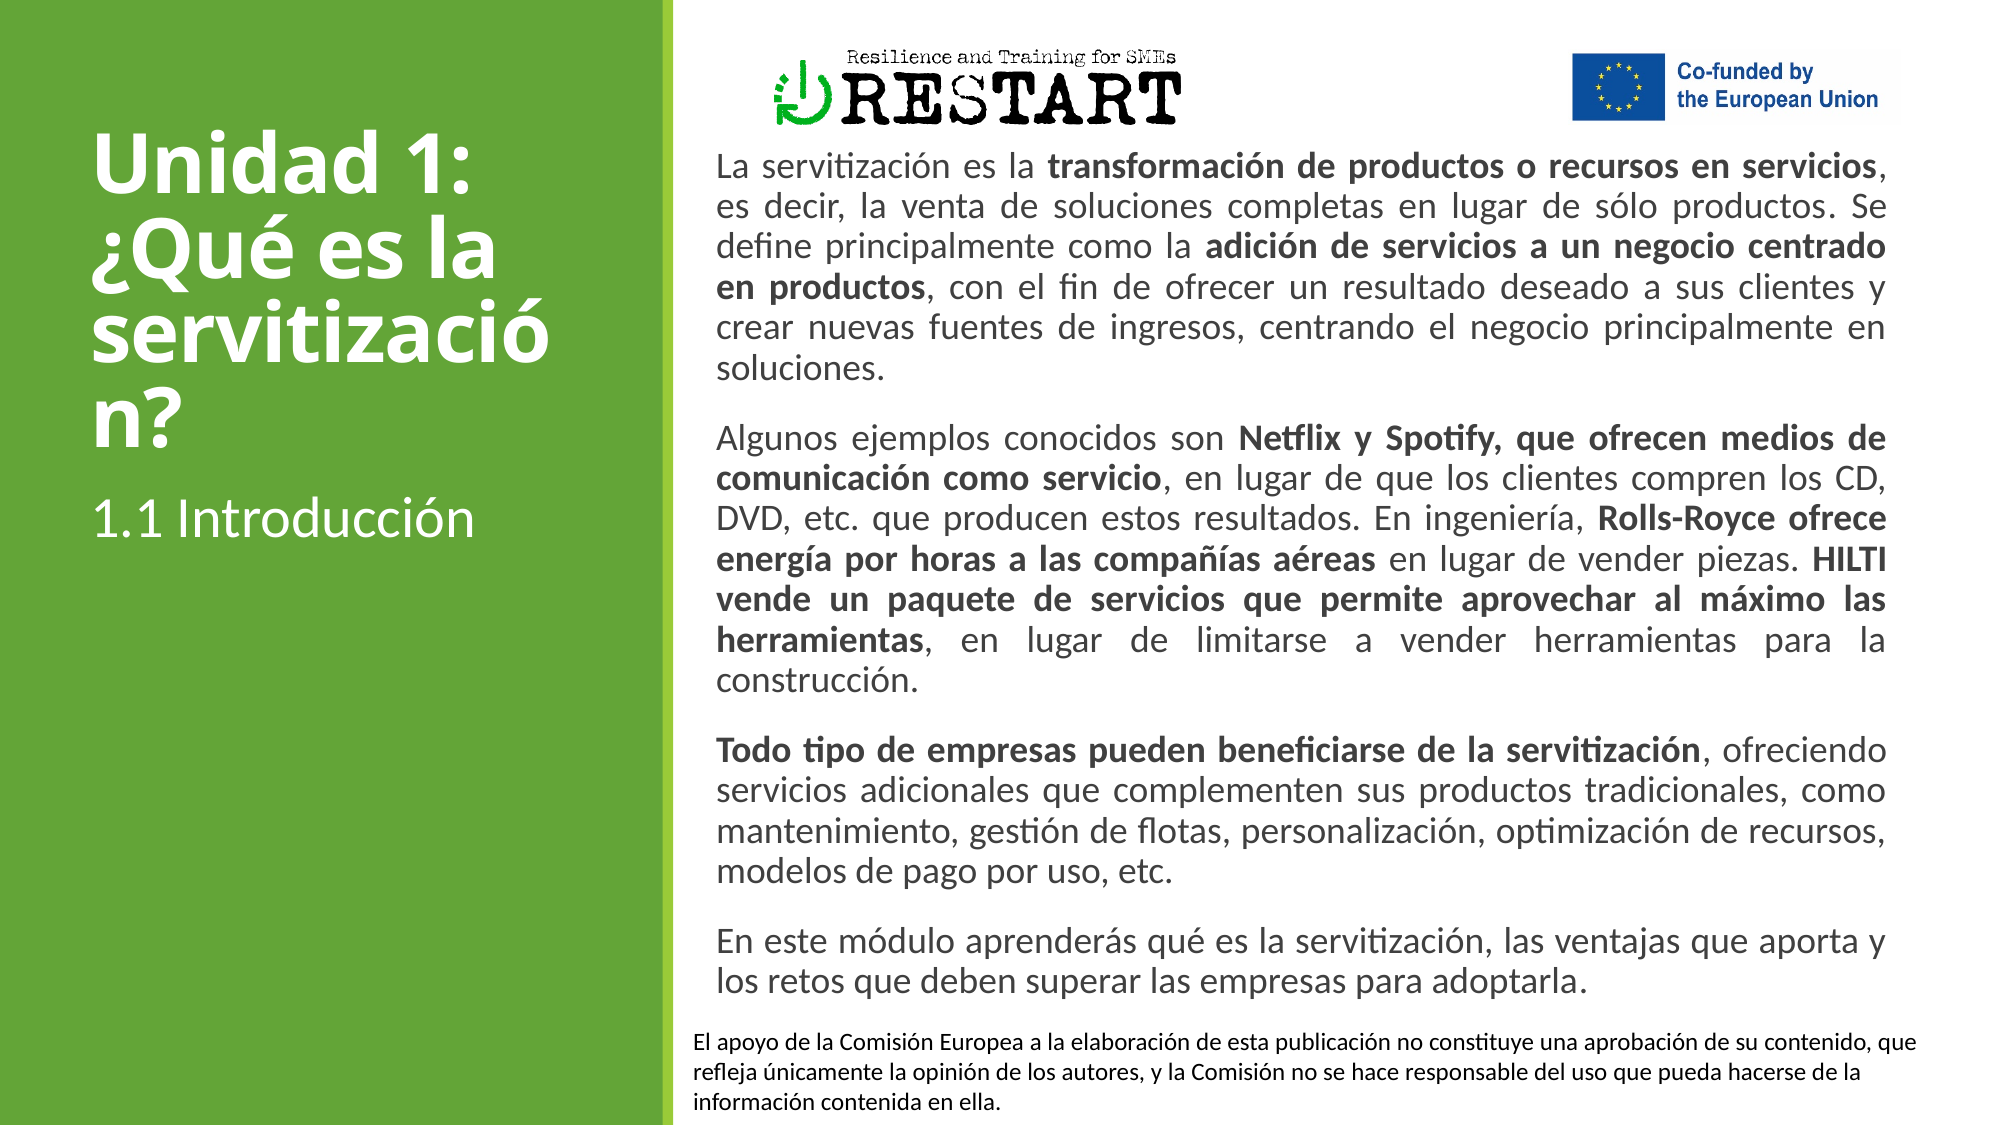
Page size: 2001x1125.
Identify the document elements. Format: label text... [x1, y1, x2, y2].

picture [1567, 49, 1902, 125]
list 1.1 Introducción [75, 479, 600, 1035]
text_box El apoyo de la Comisión Europea a la elaboración de esta publicación no constituye una aprobación de su contenido, que refleja únicamente la opinión de los autores, y la Comisión no se hace responsable del uso que pueda hacerse de la información contenida en ella. [678, 1018, 2000, 1123]
title Unidad 1: ¿Qué es la servitización? [75, 97, 600, 473]
list La servitización es la transformación de productos o recursos en servicios, es decir, la venta de soluciones completas en lugar de sólo productos. Se define principalmente como la adición de servicios a un negocio centrado en productos, con el fin de ofrecer un resultado deseado a sus clientes y crear nuevas fuentes de ingresos, centrando el negocio principalmente en soluciones. Algunos ejemplos conocidos son Netflix y Spotify, que ofrecen medios de comunicación como servicio, en lugar de que los clientes compren los CD, DVD, etc. que producen estos resultados. En ingeniería, Rolls-Royce ofrece energía por horas a las compañías aéreas en lugar de vender piezas. HILTI vende un paquete de servicios que permite aprovechar al máximo las herramientas, en lugar de limitarse a vender herramientas para la construcción. Todo tipo de empresas pueden beneficiarse de la servitización, ofreciendo servicios adicionales que complementen sus productos tradicionales, como mantenimiento, gestión de flotas, personalización, optimización de recursos, modelos de pago por uso, etc. En este módulo aprenderás qué es la servitización, las ventajas que aporta y los retos que deben superar las empresas para adoptarla. [716, 138, 1888, 1035]
picture [772, 48, 1182, 125]
